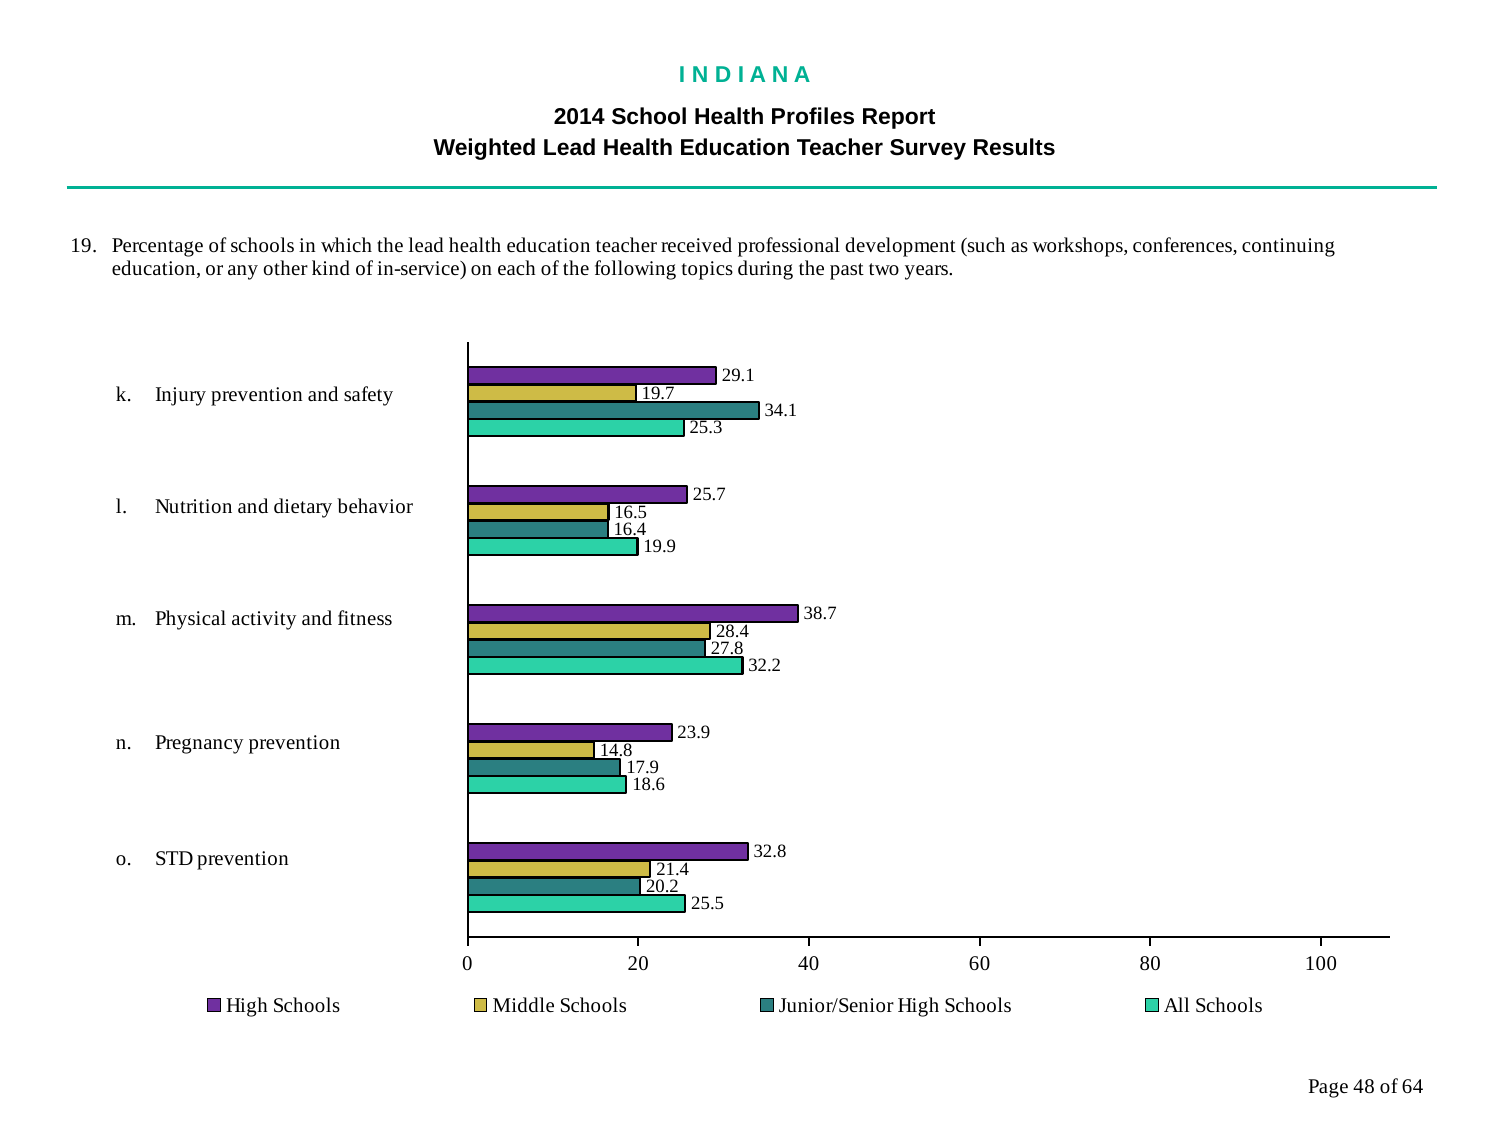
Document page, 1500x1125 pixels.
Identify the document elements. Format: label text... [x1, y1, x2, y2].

chart [41, 208, 1449, 1105]
text_box 2014 School Health Profiles Report [41, 93, 1448, 125]
text_box Weighted Lead Health Education Teacher Survey Results [41, 125, 1448, 168]
text_box I N D I A N A [41, 52, 1448, 93]
